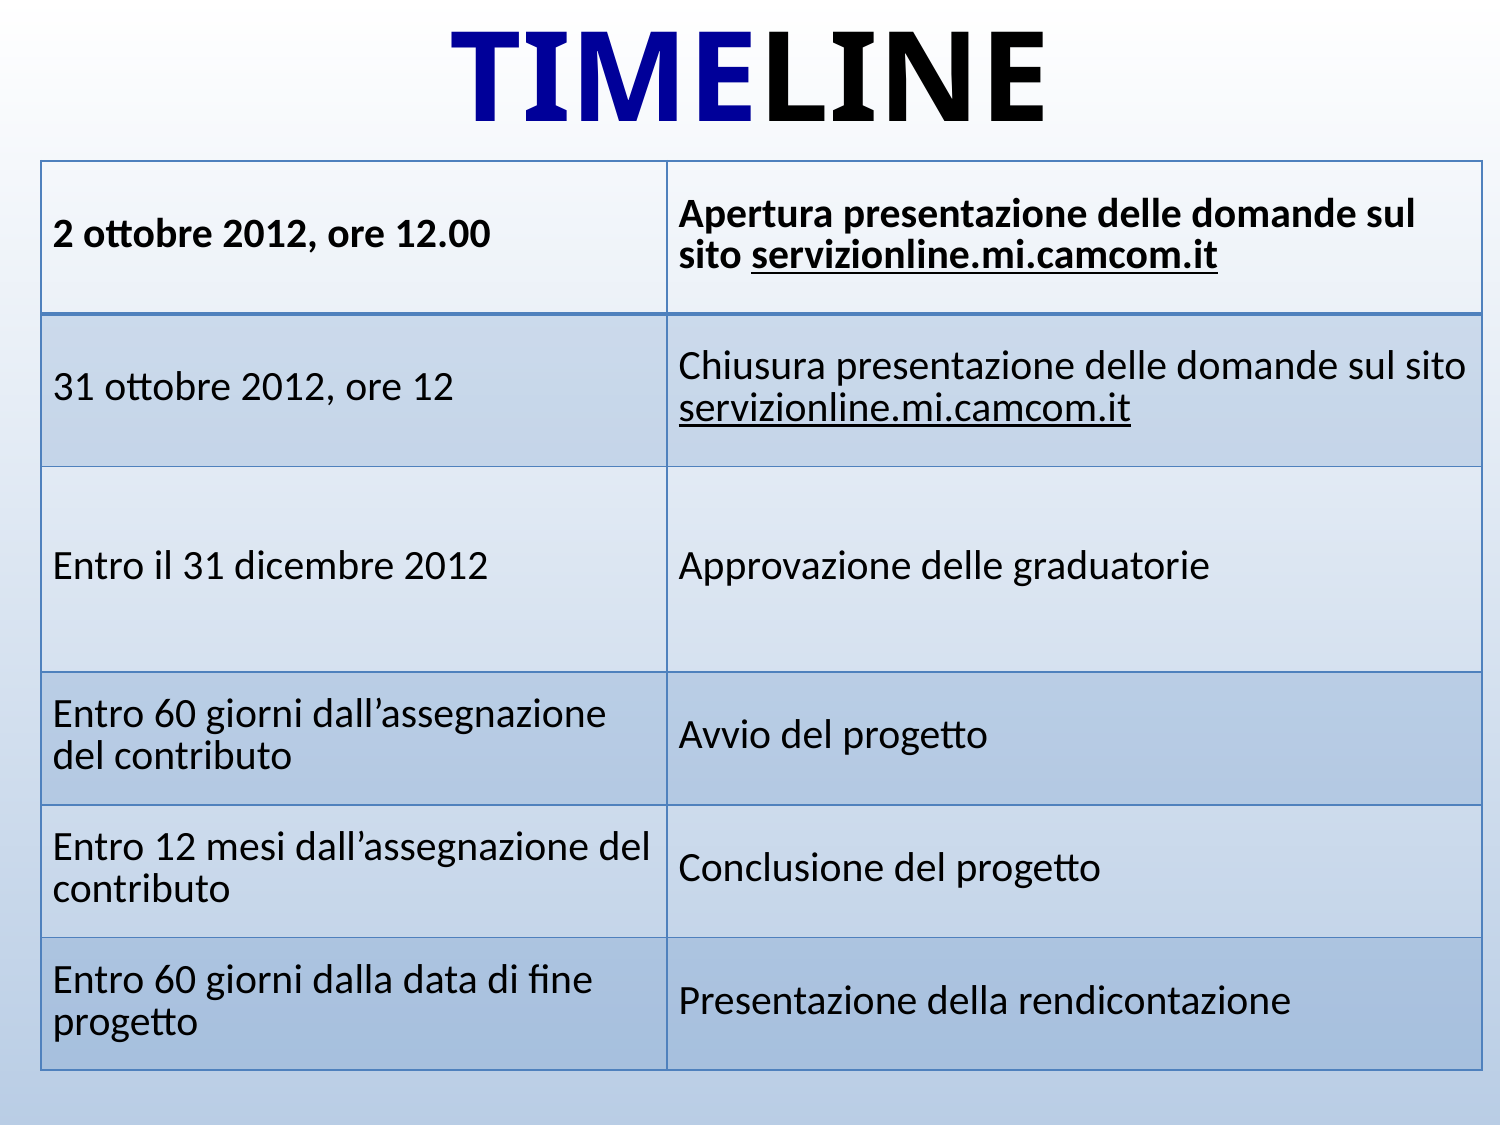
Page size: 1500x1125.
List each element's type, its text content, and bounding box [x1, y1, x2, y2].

table_cell Entro 60 giorni dalla data di fine progetto [42, 938, 666, 1069]
table_cell Entro il 31 dicembre 2012 [42, 467, 666, 671]
table_cell Approvazione delle graduatorie [668, 467, 1481, 671]
table_cell Entro 12 mesi dall’assegnazione del contributo [42, 806, 666, 937]
table_header 2 ottobre 2012, ore 12.00 [42, 162, 666, 312]
table_cell Avvio del progetto [668, 673, 1481, 804]
table_header Apertura presentazione delle domande sul sito servizionline.mi.camcom.it [668, 162, 1481, 312]
table_cell Chiusura presentazione delle domande sul sito servizionline.mi.camcom.it [668, 316, 1481, 466]
table_cell 31 ottobre 2012, ore 12 [42, 316, 666, 466]
table_cell Presentazione della rendicontazione [668, 938, 1481, 1069]
table_cell Entro 60 giorni dall’assegnazione del contributo [42, 673, 666, 804]
title TIMELINE [75, 0, 1425, 148]
table_cell Conclusione del progetto [668, 806, 1481, 937]
